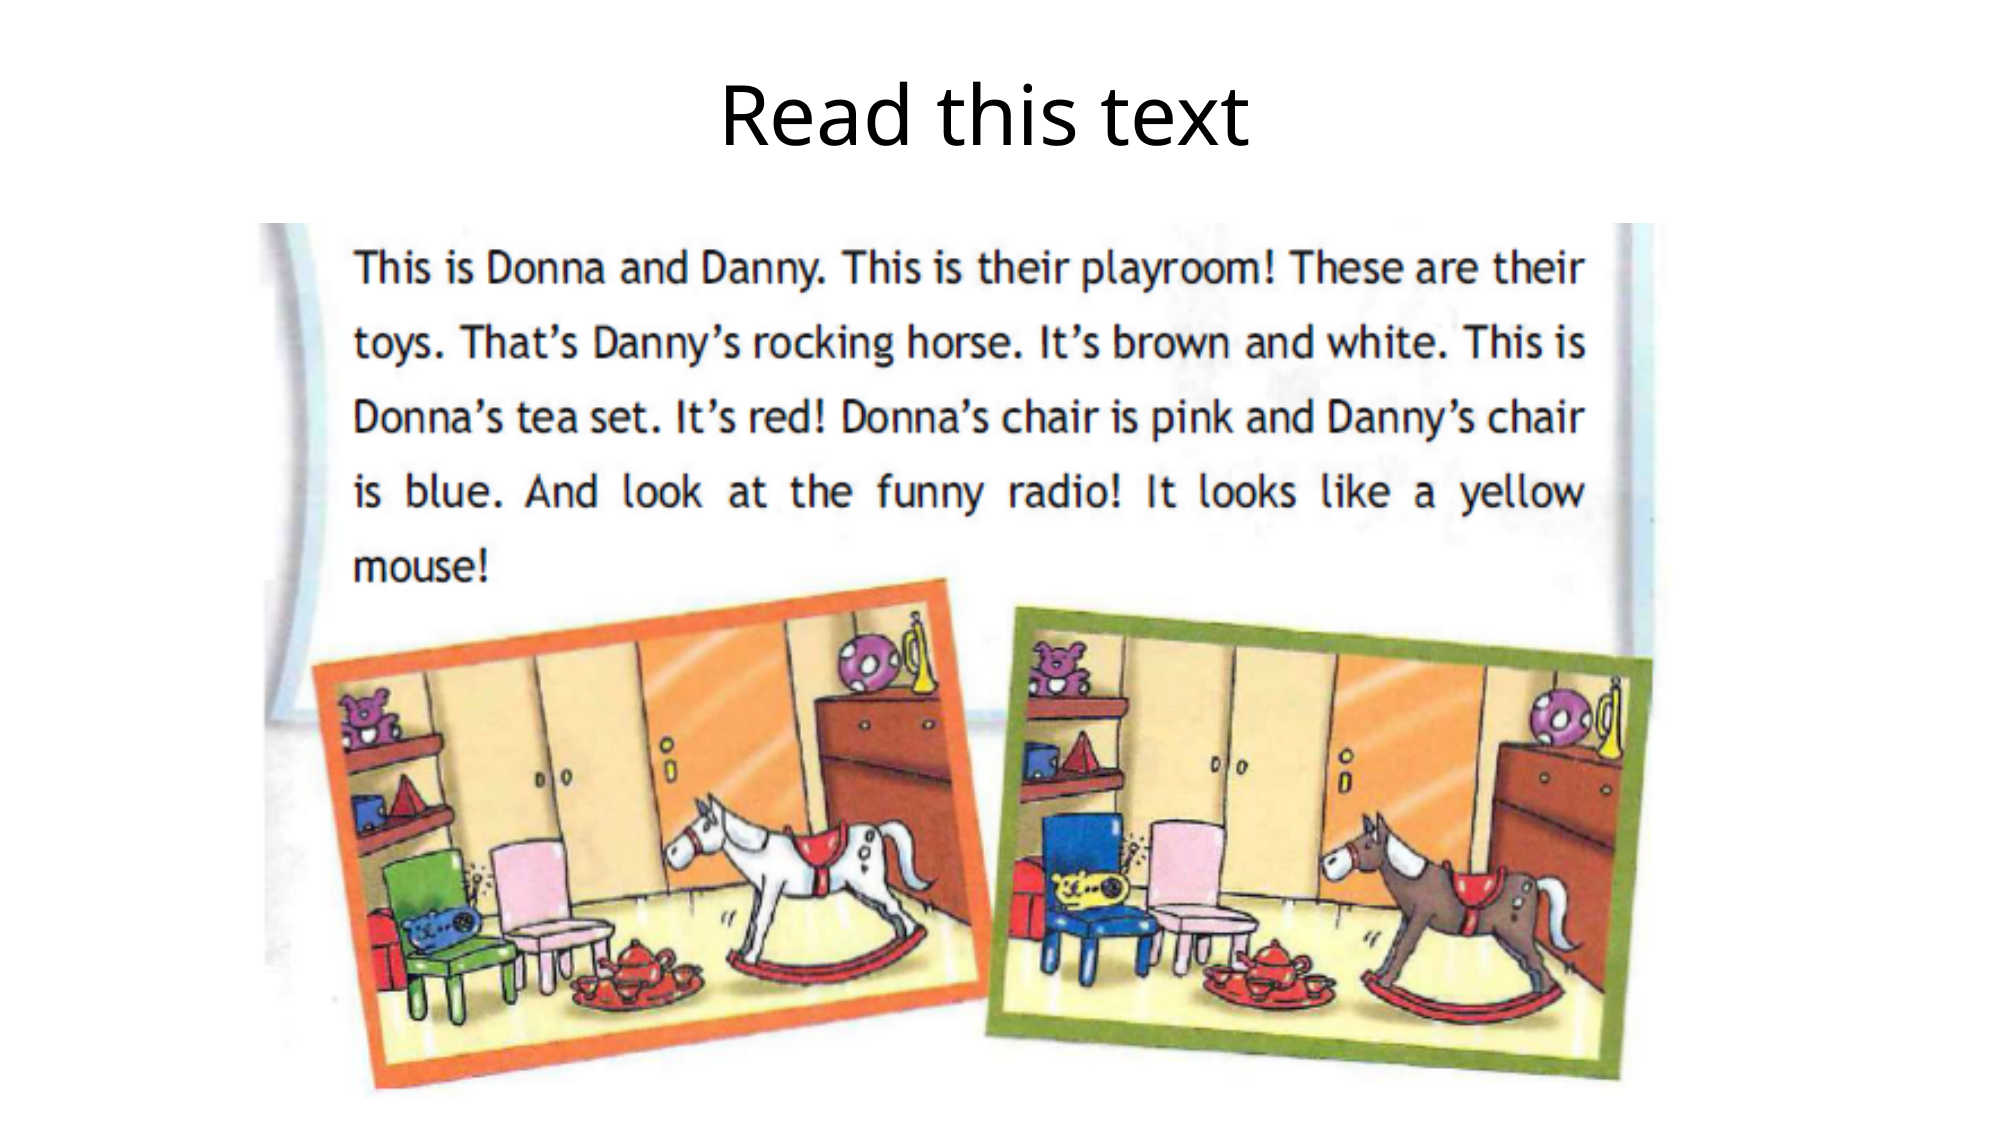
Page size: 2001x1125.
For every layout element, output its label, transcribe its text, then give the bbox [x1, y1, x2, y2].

picture [247, 223, 1675, 1101]
text_box Read this text [702, 54, 1266, 170]
